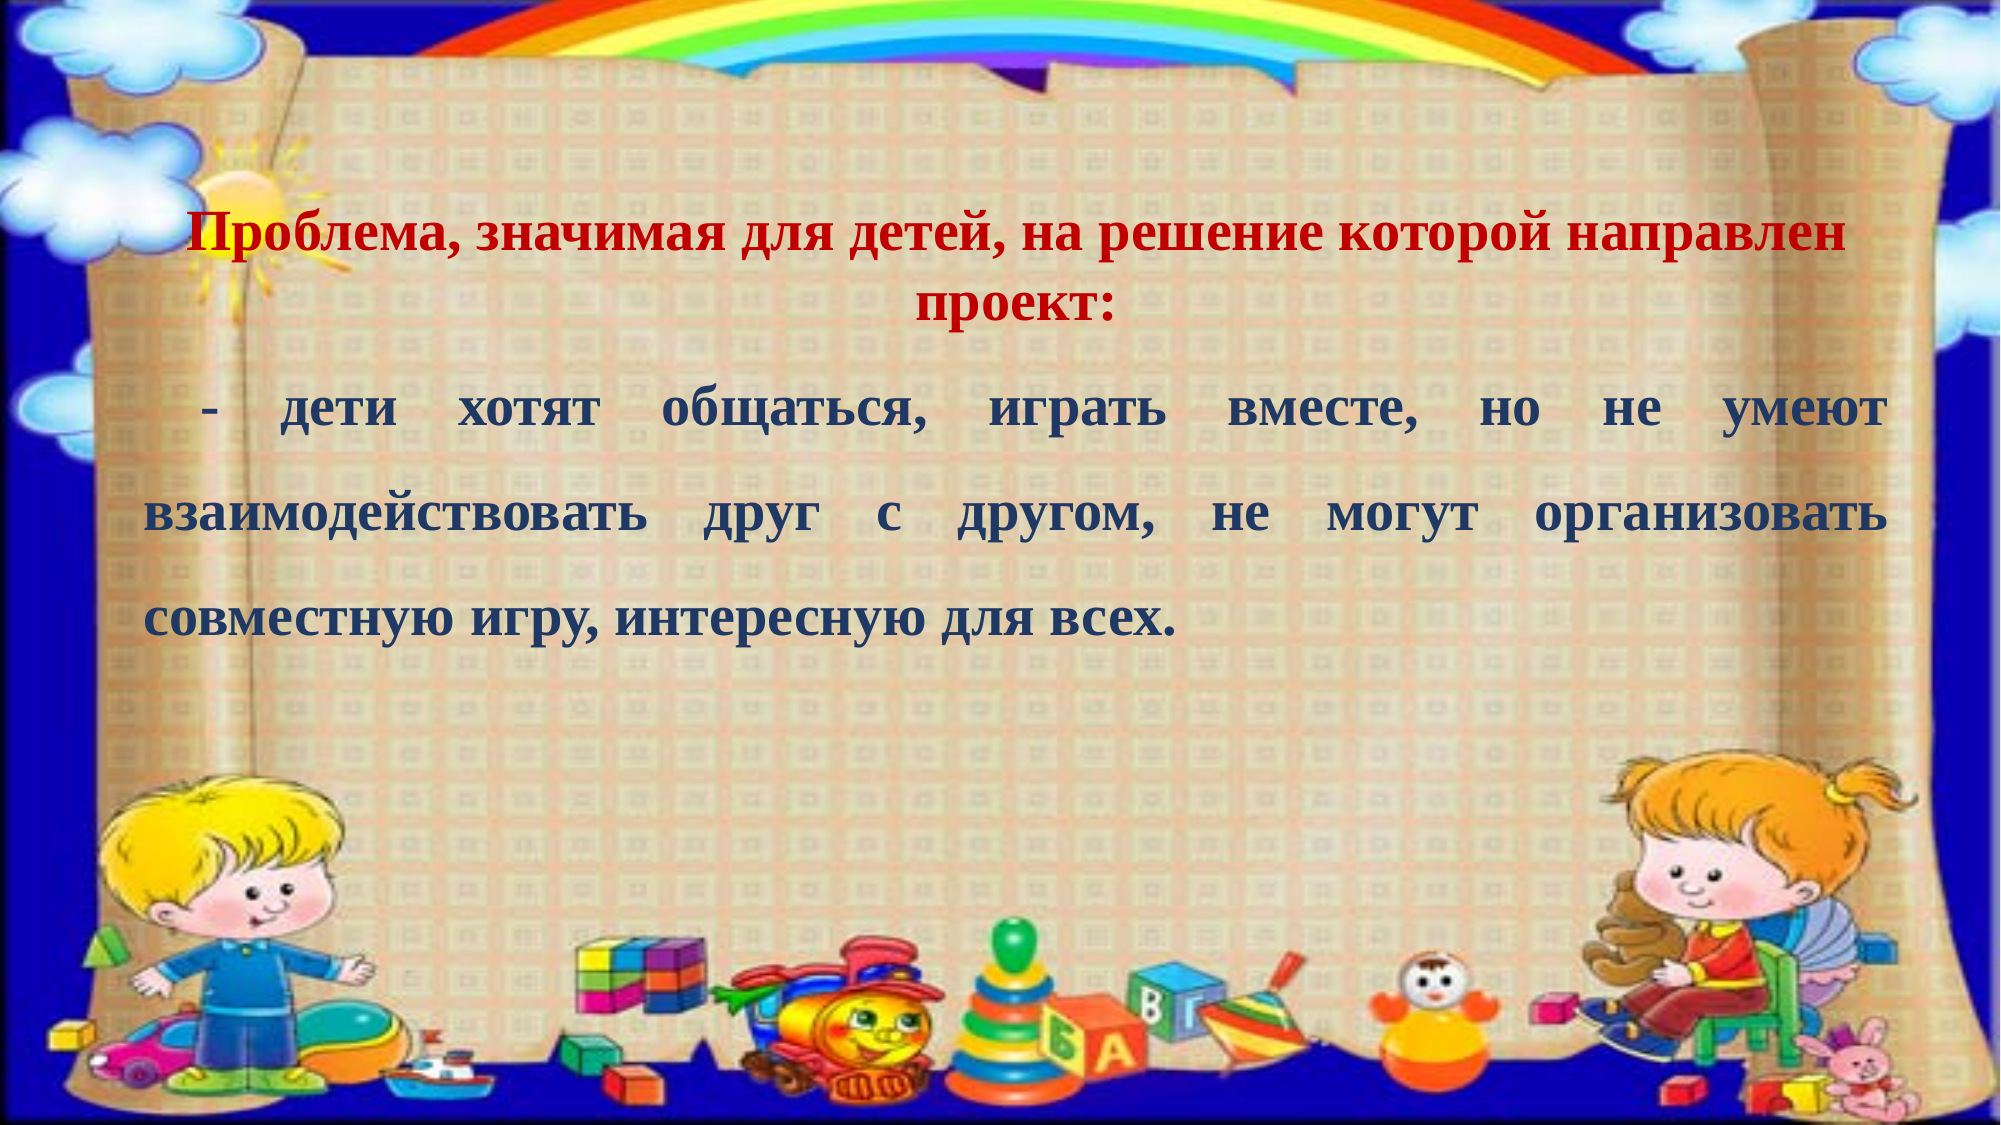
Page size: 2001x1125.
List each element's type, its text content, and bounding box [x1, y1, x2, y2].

picture [0, 0, 2001, 1125]
text_box Проблема, значимая для детей, на решение которой направлен проект: - дети хотят общаться, играть вместе, но не умеют взаимодействовать друг с другом, не могут организовать совместную игру, интересную для всех. [129, 184, 1904, 655]
